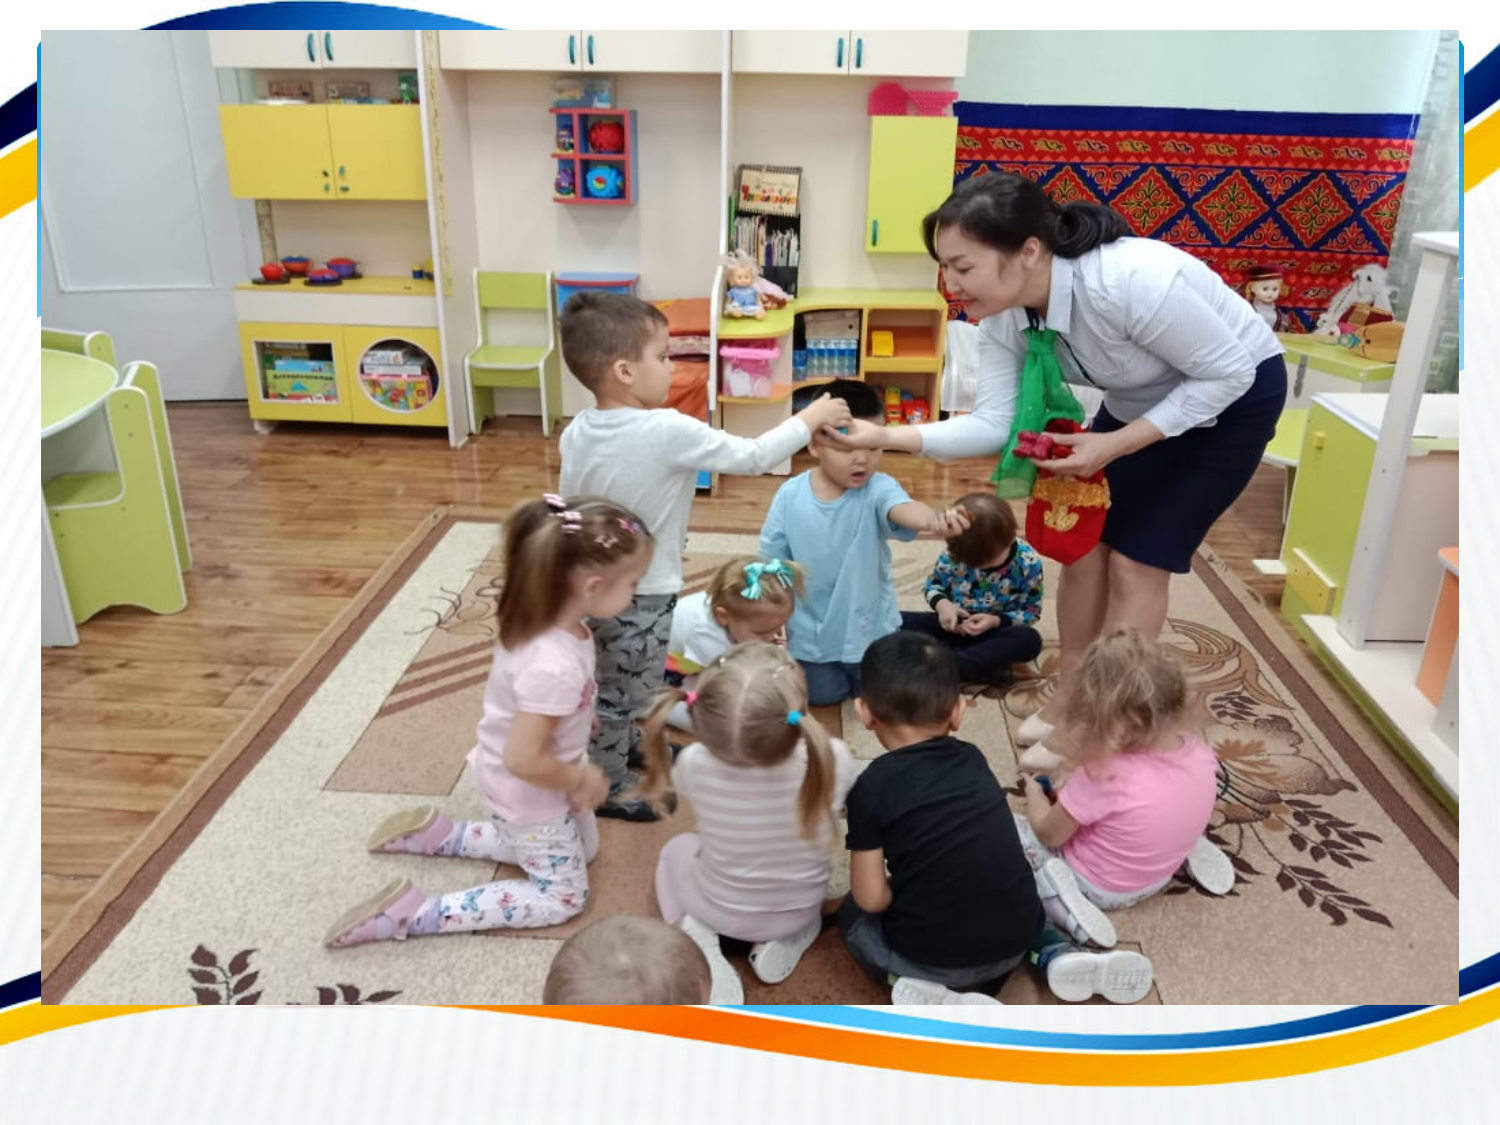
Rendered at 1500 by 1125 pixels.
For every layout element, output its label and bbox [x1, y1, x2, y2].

list [41, 30, 1459, 1006]
picture [0, 0, 1500, 1125]
